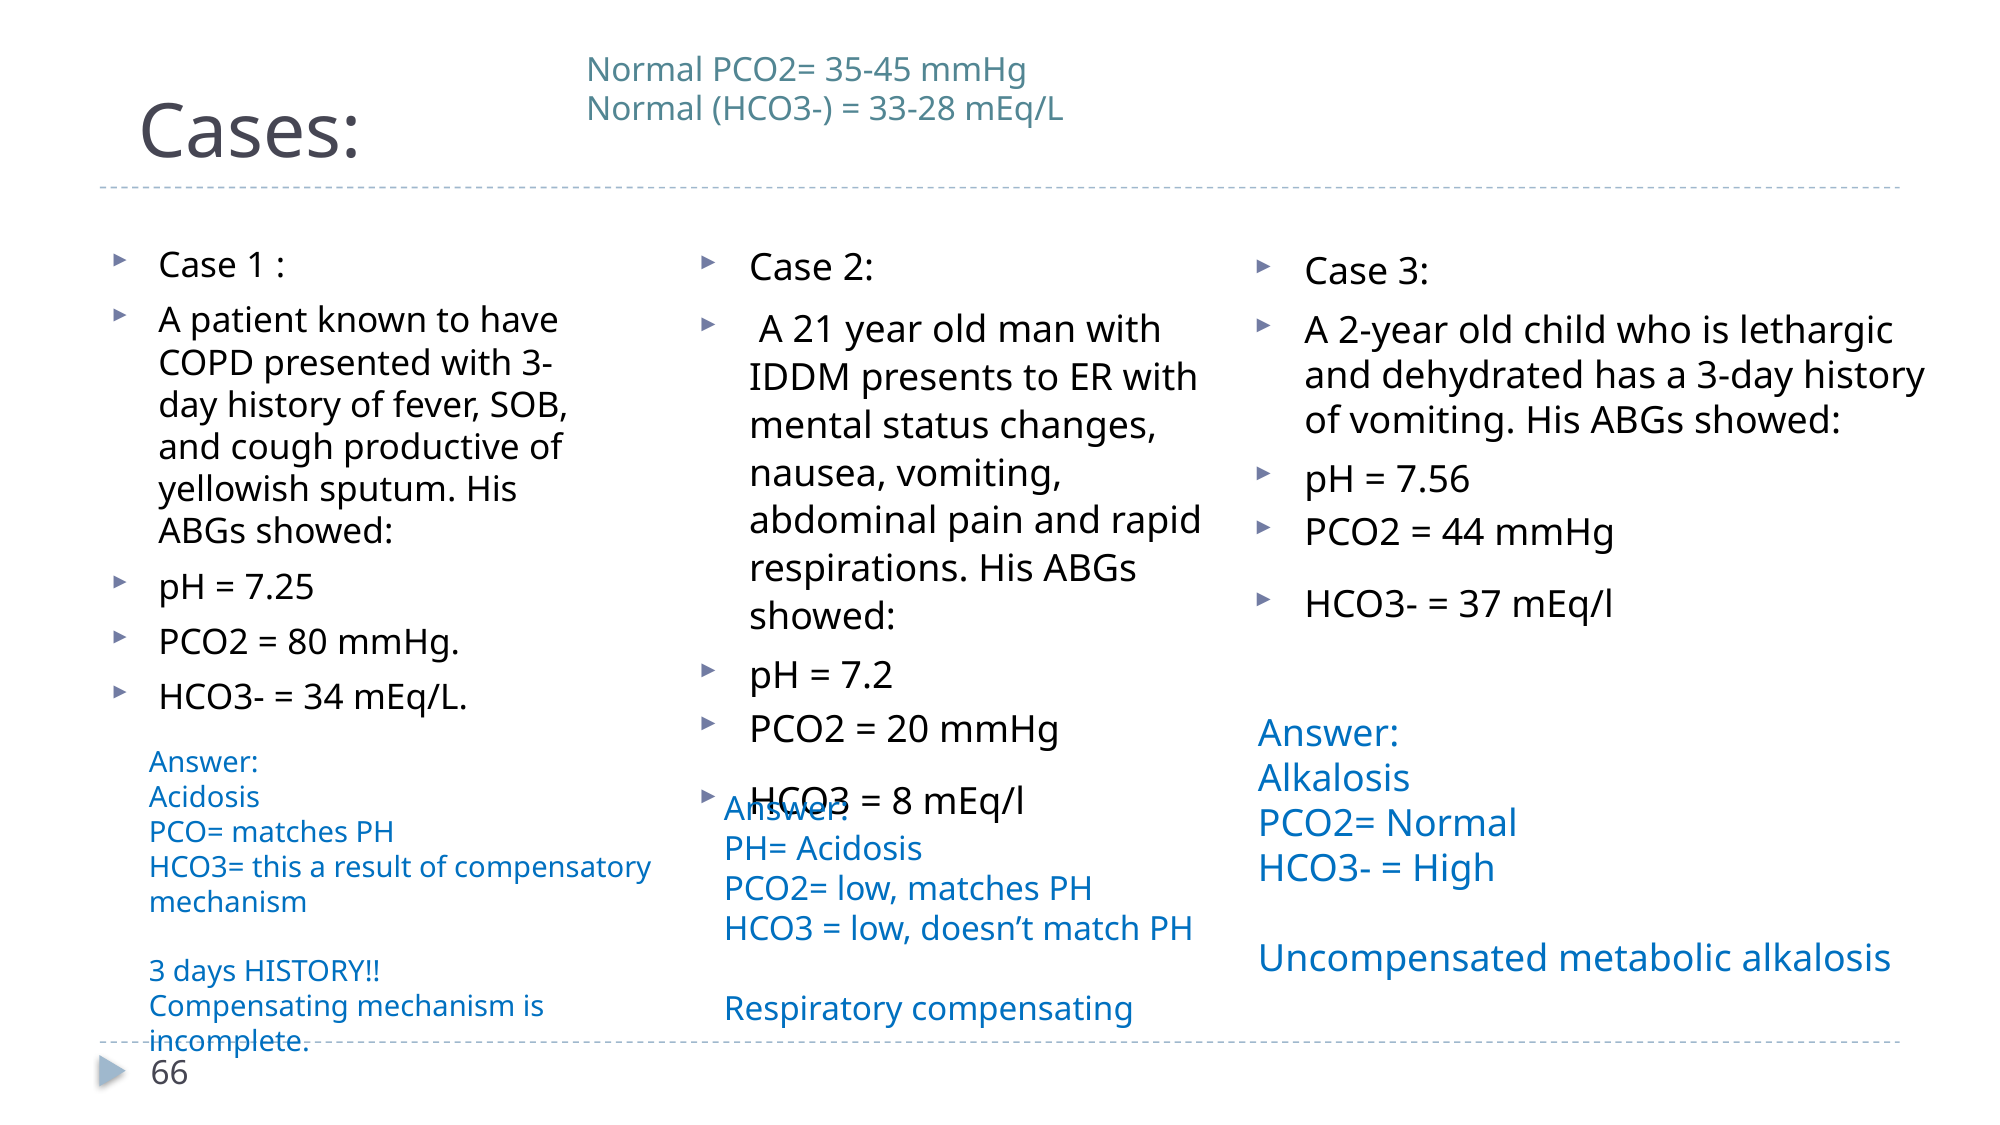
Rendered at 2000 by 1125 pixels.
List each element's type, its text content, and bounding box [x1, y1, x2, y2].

text_box Answer: PH= Acidosis PCO2= low, matches PH HCO3 = low, doesn’t match PH Respiratory compensating [709, 779, 1237, 1034]
text_box Case 2: A 21 year old man with IDDM presents to ER with mental status changes, nausea, vomiting, abdominal pain and rapid respirations. His ABGs showed: pH = 7.2 PCO2 = 20 mmHg HCO3 = 8 mEq/l [682, 234, 1238, 663]
text_box Normal PCO2= 35-45 mmHg Normal (HCO3-) = 33-28 mEq/L [571, 40, 1080, 135]
list Case 1 : A patient known to have COPD presented with 3-day history of fever, SOB, and cough productive of yellowish sputum. His ABGs showed: pH = 7.25 PCO2 = 80 mmHg. HCO3- = 34 mEq/L. [94, 234, 622, 727]
text_box Answer: Acidosis PCO= matches PH HCO3= this a result of compensatory mechanism 3 days HISTORY!! Compensating mechanism is incomplete. [133, 735, 683, 1065]
title Cases: [121, 18, 1922, 181]
text_box Answer: Alkalosis PCO2= Normal HCO3- = High Uncompensated metabolic alkalosis [1243, 701, 1917, 987]
text_box Case 3: A 2-year old child who is lethargic and dehydrated has a 3-day history of vomiting. His ABGs showed: pH = 7.56 PCO2 = 44 mmHg HCO3- = 37 mEq/l [1237, 238, 1973, 1049]
slide_number 66 [133, 1065, 568, 1103]
